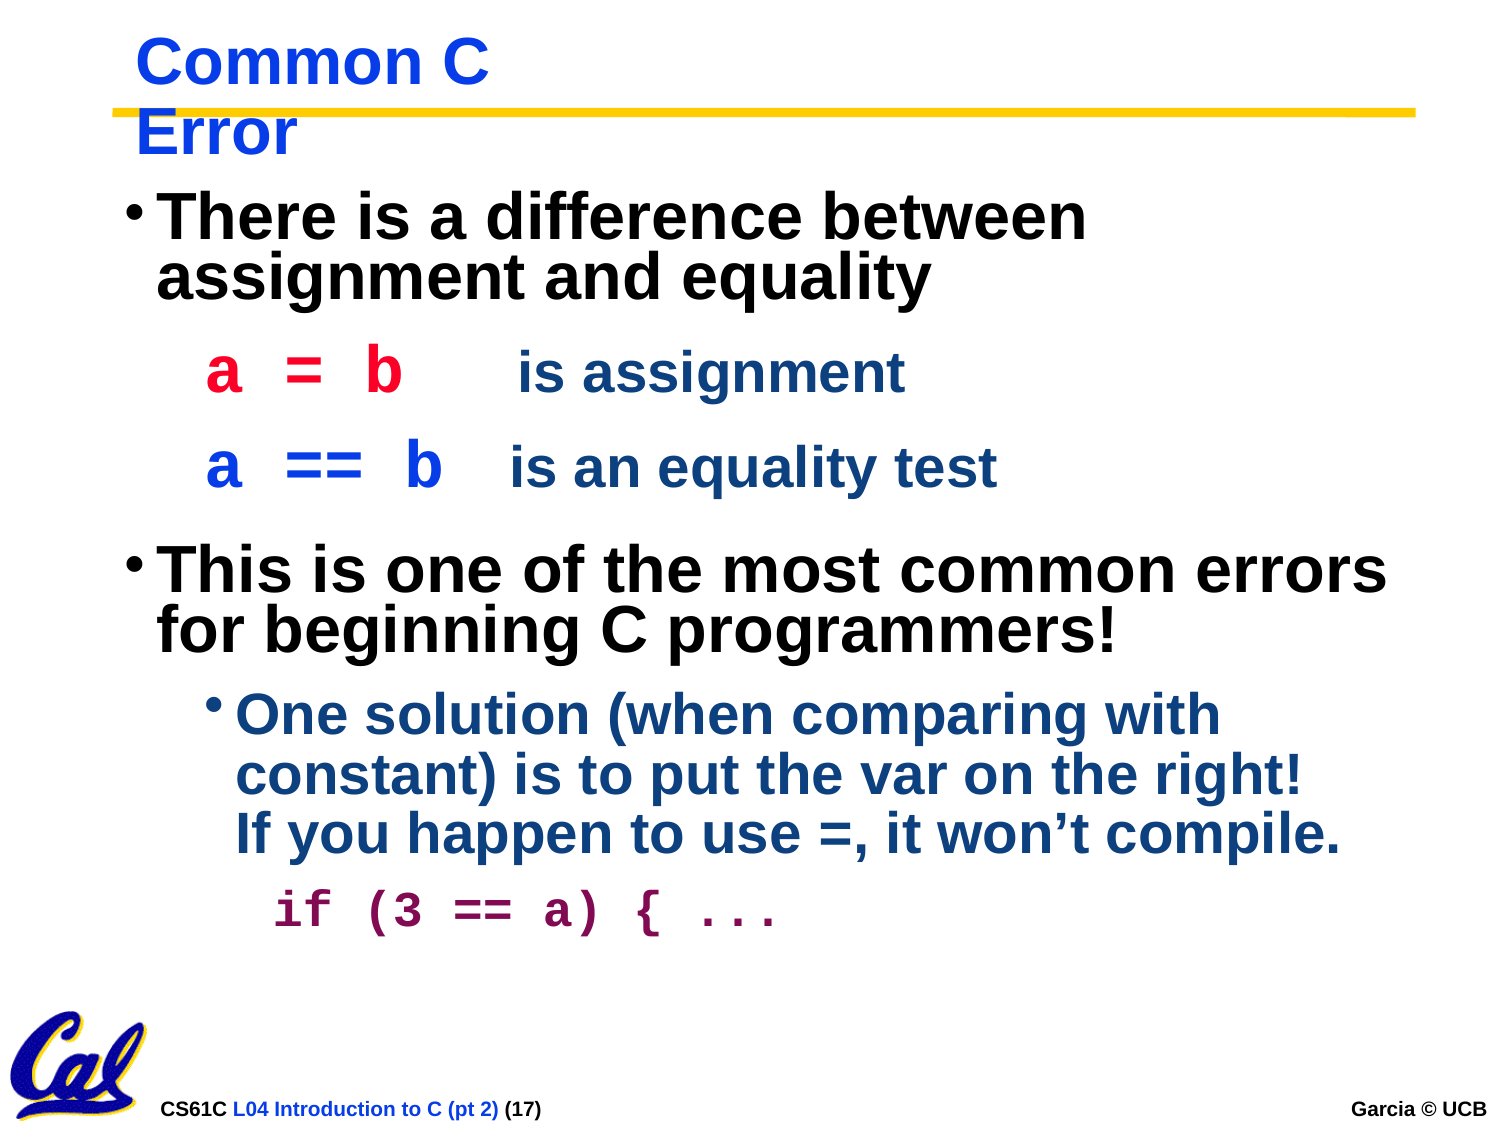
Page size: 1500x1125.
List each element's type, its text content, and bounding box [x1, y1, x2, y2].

title Common C Error [124, 24, 684, 104]
picture [10, 1011, 150, 1121]
list There is a difference between assignment and equality a = b is assignment a == b is an equality test This is one of the most common errors for beginning C programmers! One solution (when comparing with constant) is to put the var on the right! If you happen to use =, it won’t compile. if (3 == a) { ... [111, 186, 1401, 970]
